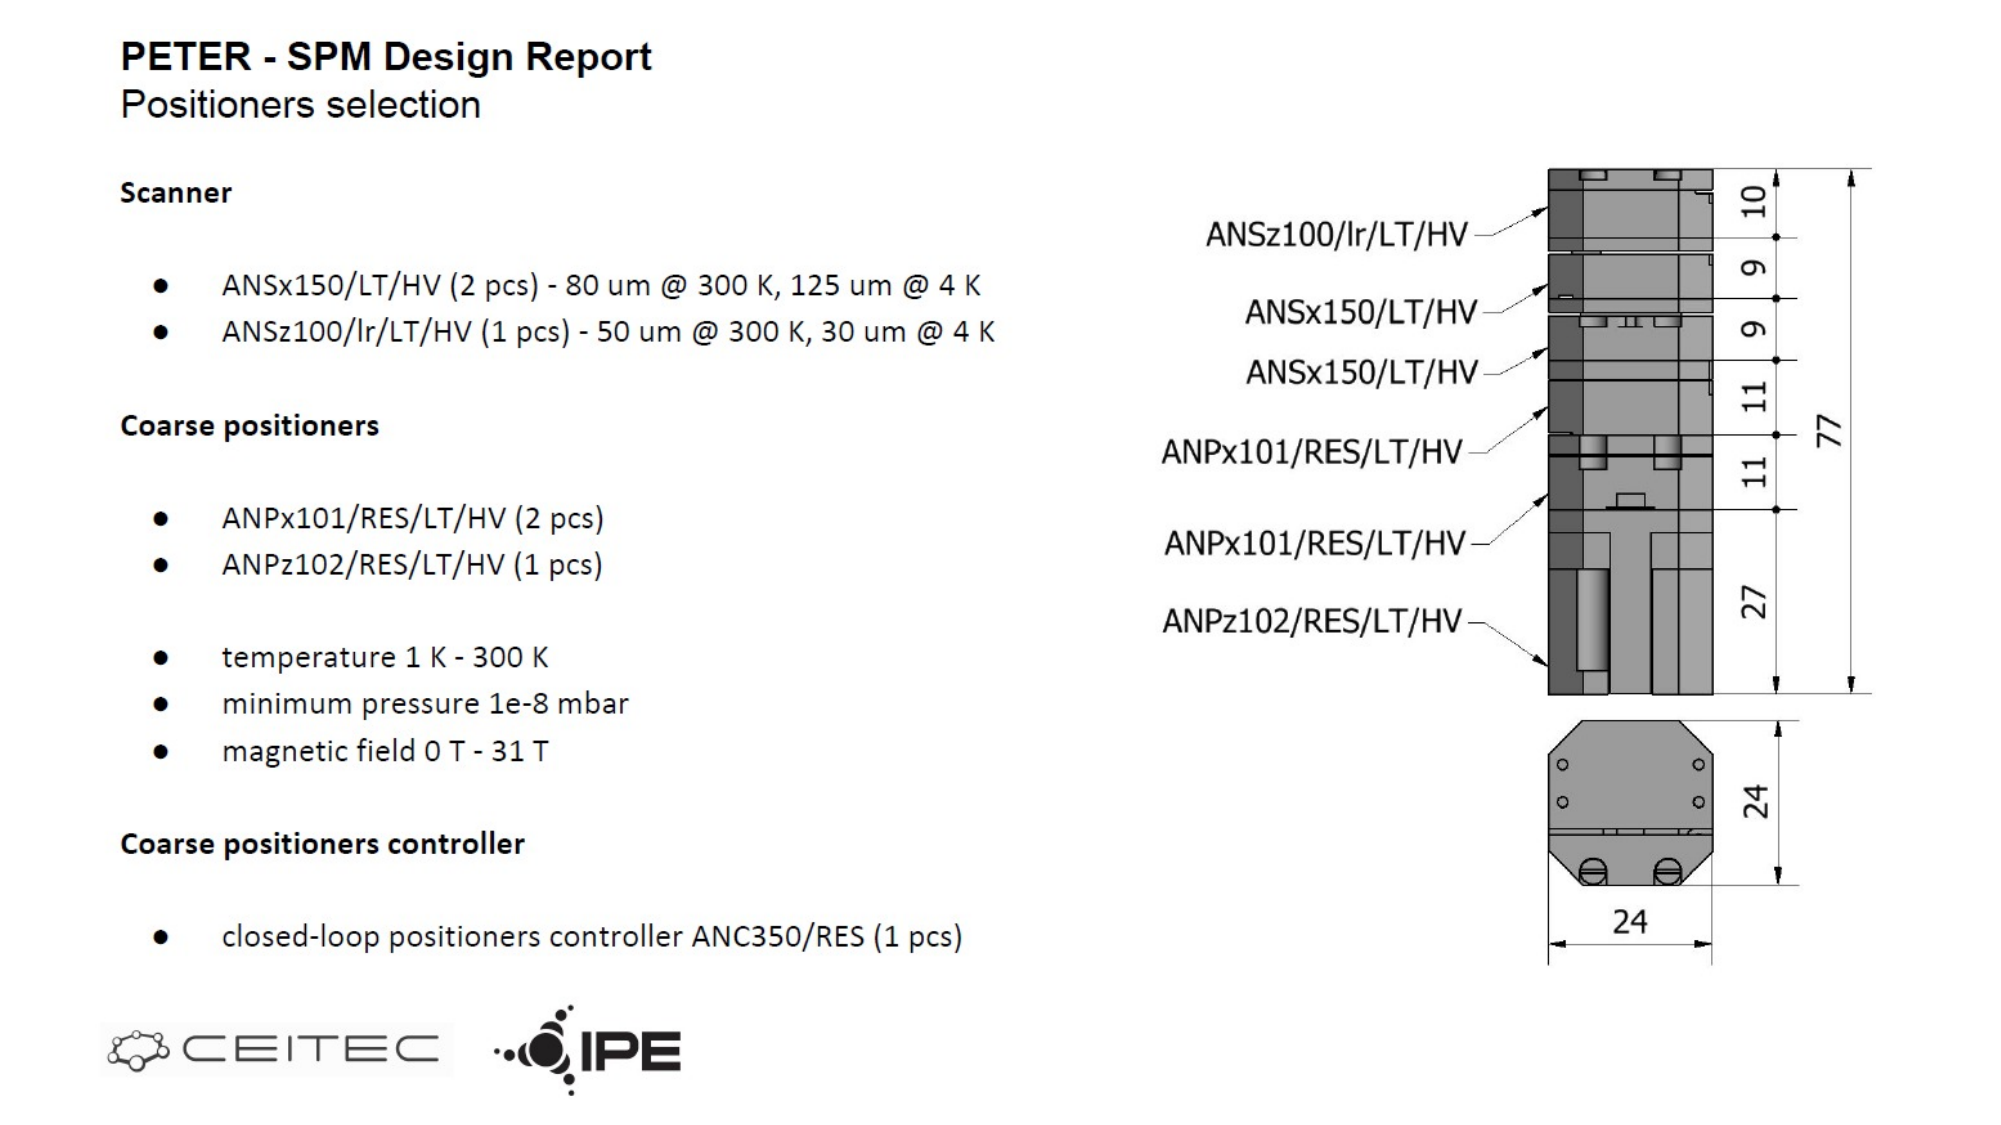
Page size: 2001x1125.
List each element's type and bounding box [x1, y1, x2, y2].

picture [85, 29, 1885, 1105]
